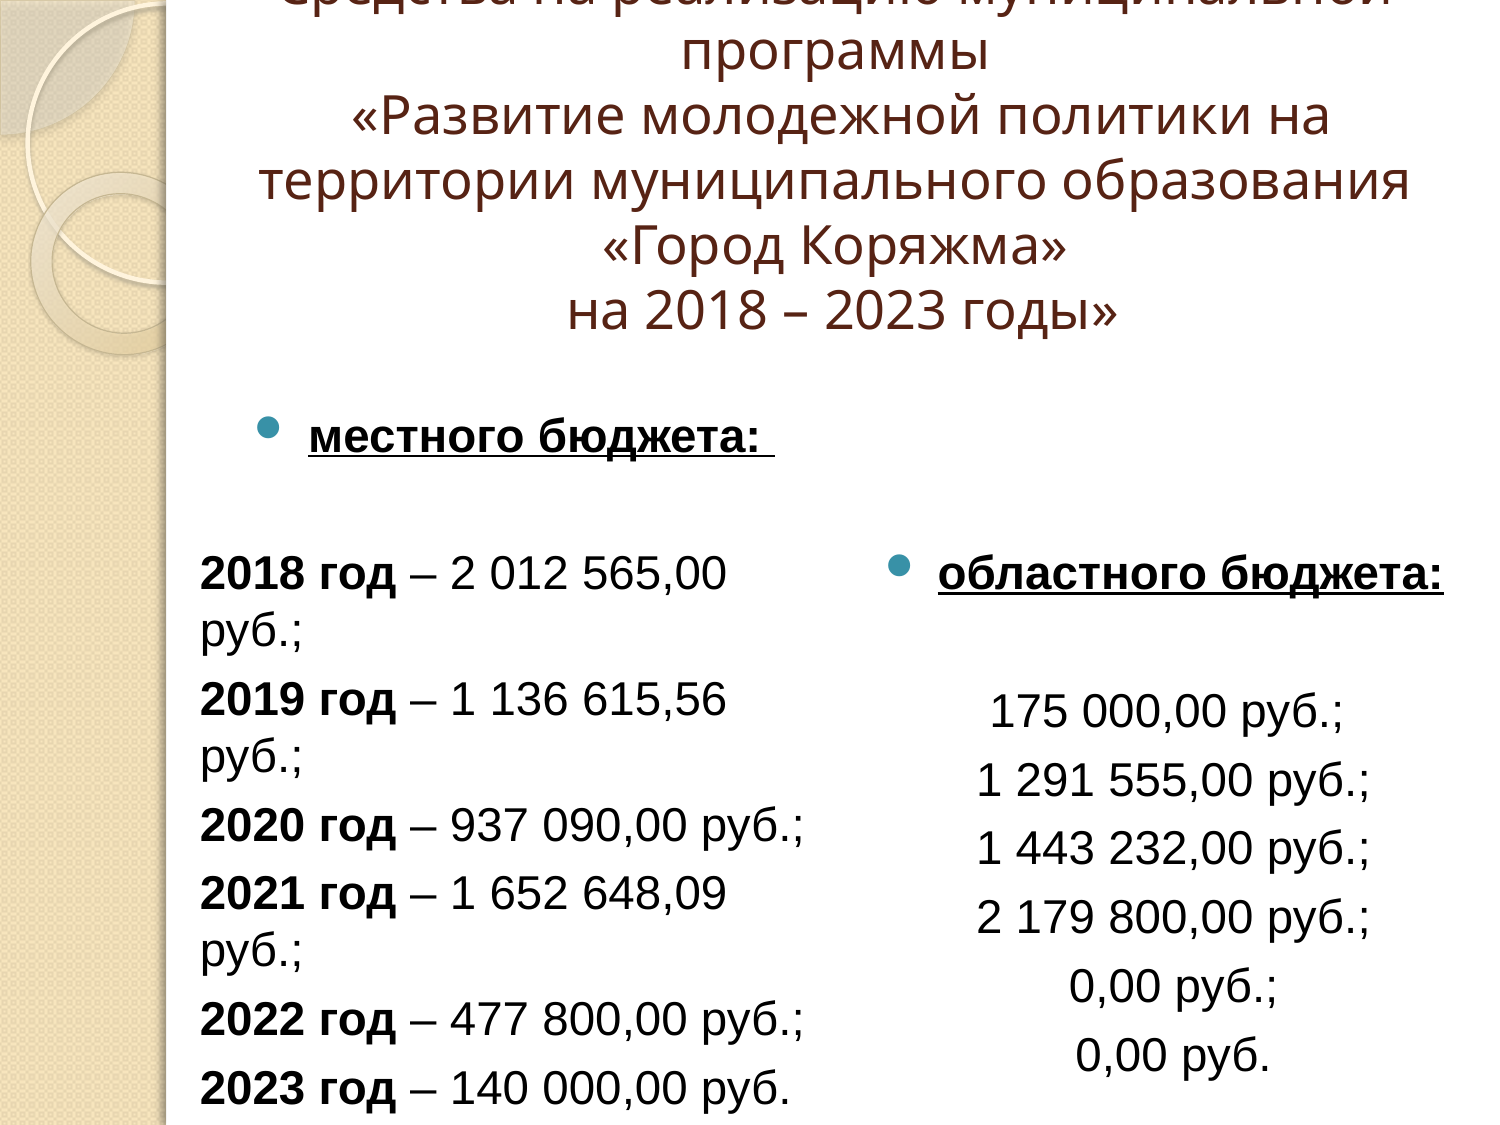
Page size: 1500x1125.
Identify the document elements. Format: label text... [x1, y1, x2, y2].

list местного бюджета: 2018 год – 2 012 565,00 руб.; 2019 год – 1 136 615,56 руб.; 2020 год – 937 090,00 руб.; 2021 год – 1 652 648,09 руб.; 2022 год – 477 800,00 руб.; 2023 год – 140 000,00 руб. областного бюджета: 175 000,00 руб.; 1 291 555,00 руб.; 1 443 232,00 руб.; 2 179 800,00 руб.; 0,00 руб.; 0,00 руб. [171, 397, 1500, 1125]
title Средства на реализацию муниципальной программы «Развитие молодежной политики на территории муниципального образования «Город Коряжма» на 2018 – 2023 годы» [171, 0, 1500, 291]
